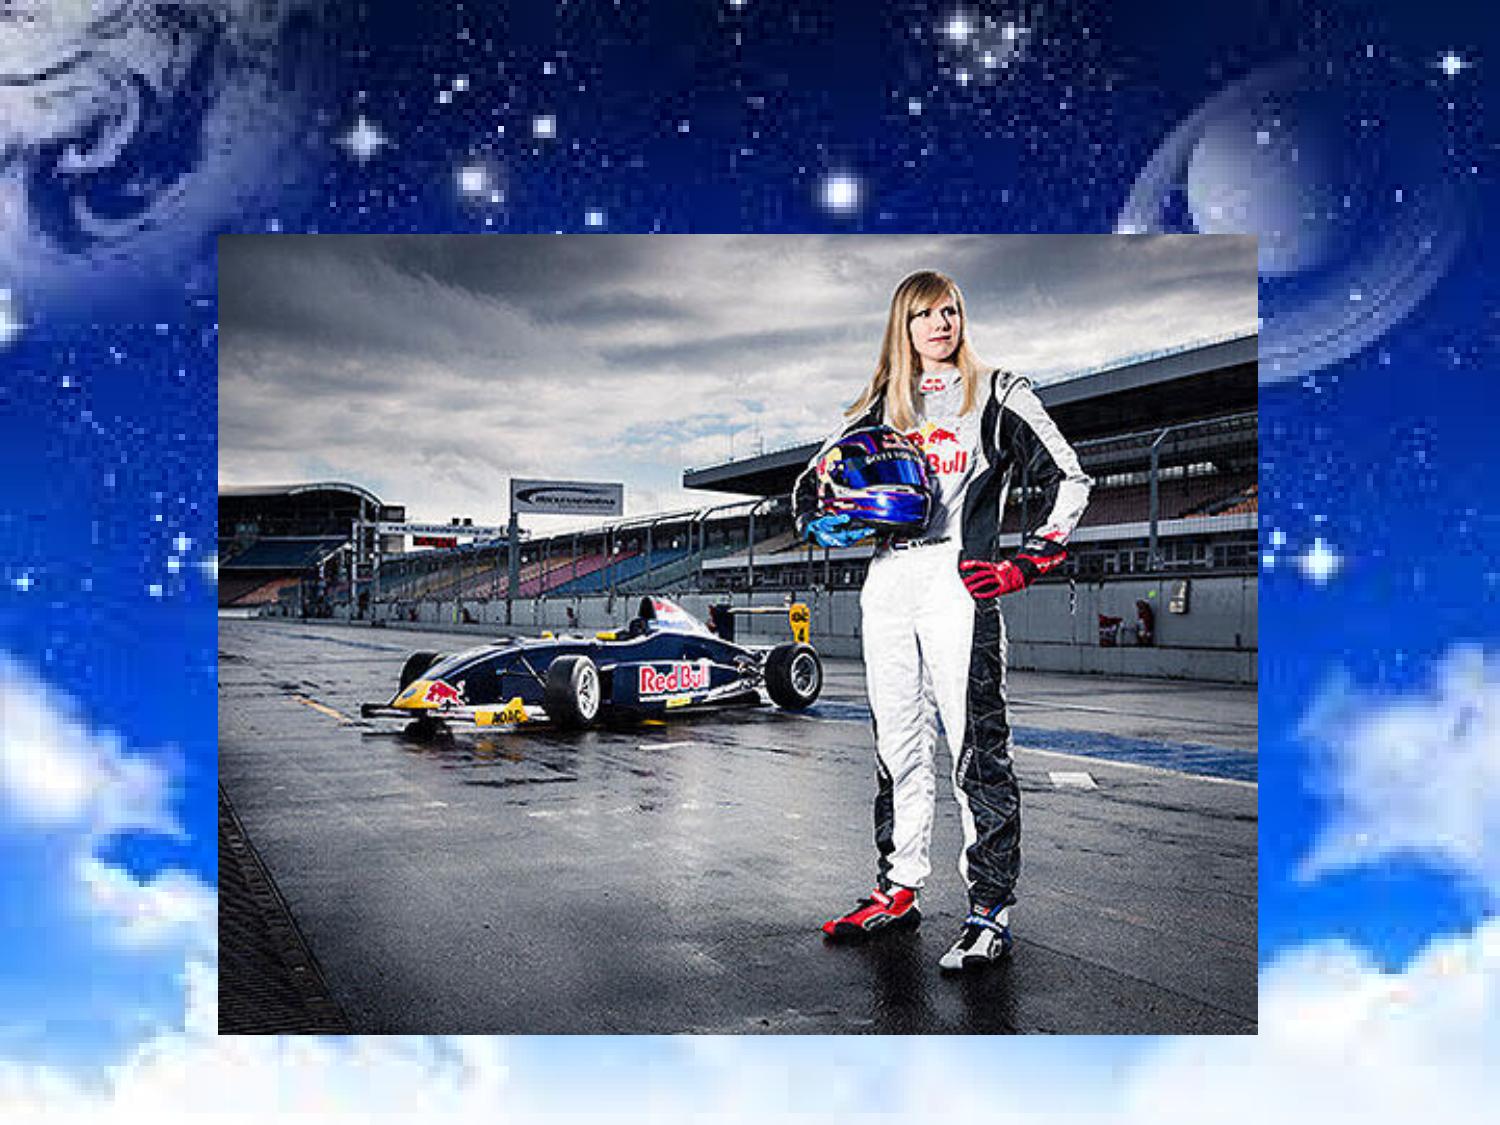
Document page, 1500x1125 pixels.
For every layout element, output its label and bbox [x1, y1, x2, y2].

list [218, 234, 1259, 1036]
picture [0, 0, 1500, 1125]
